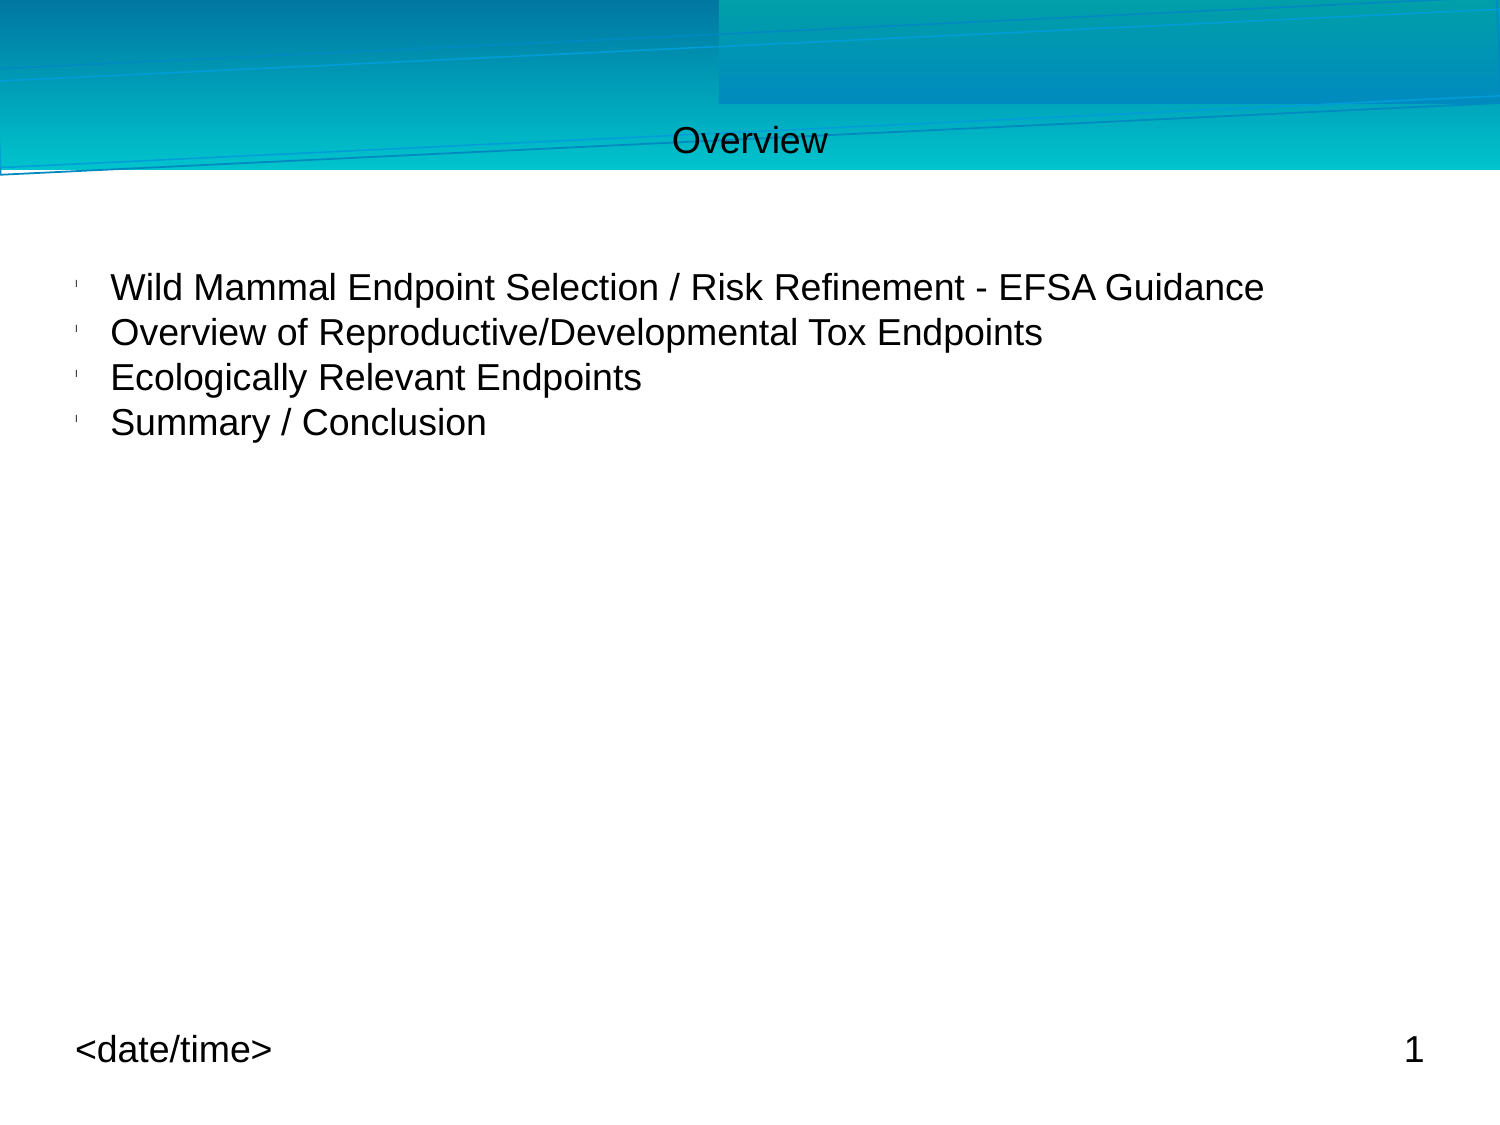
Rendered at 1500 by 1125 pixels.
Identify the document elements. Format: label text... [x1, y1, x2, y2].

text_box Overview [74, 44, 1425, 233]
text_box Wild Mammal Endpoint Selection / Risk Refinement - EFSA Guidance Overview of Reproductive/Developmental Tox Endpoints Ecologically Relevant Endpoints Summary / Conclusion [74, 263, 1425, 916]
